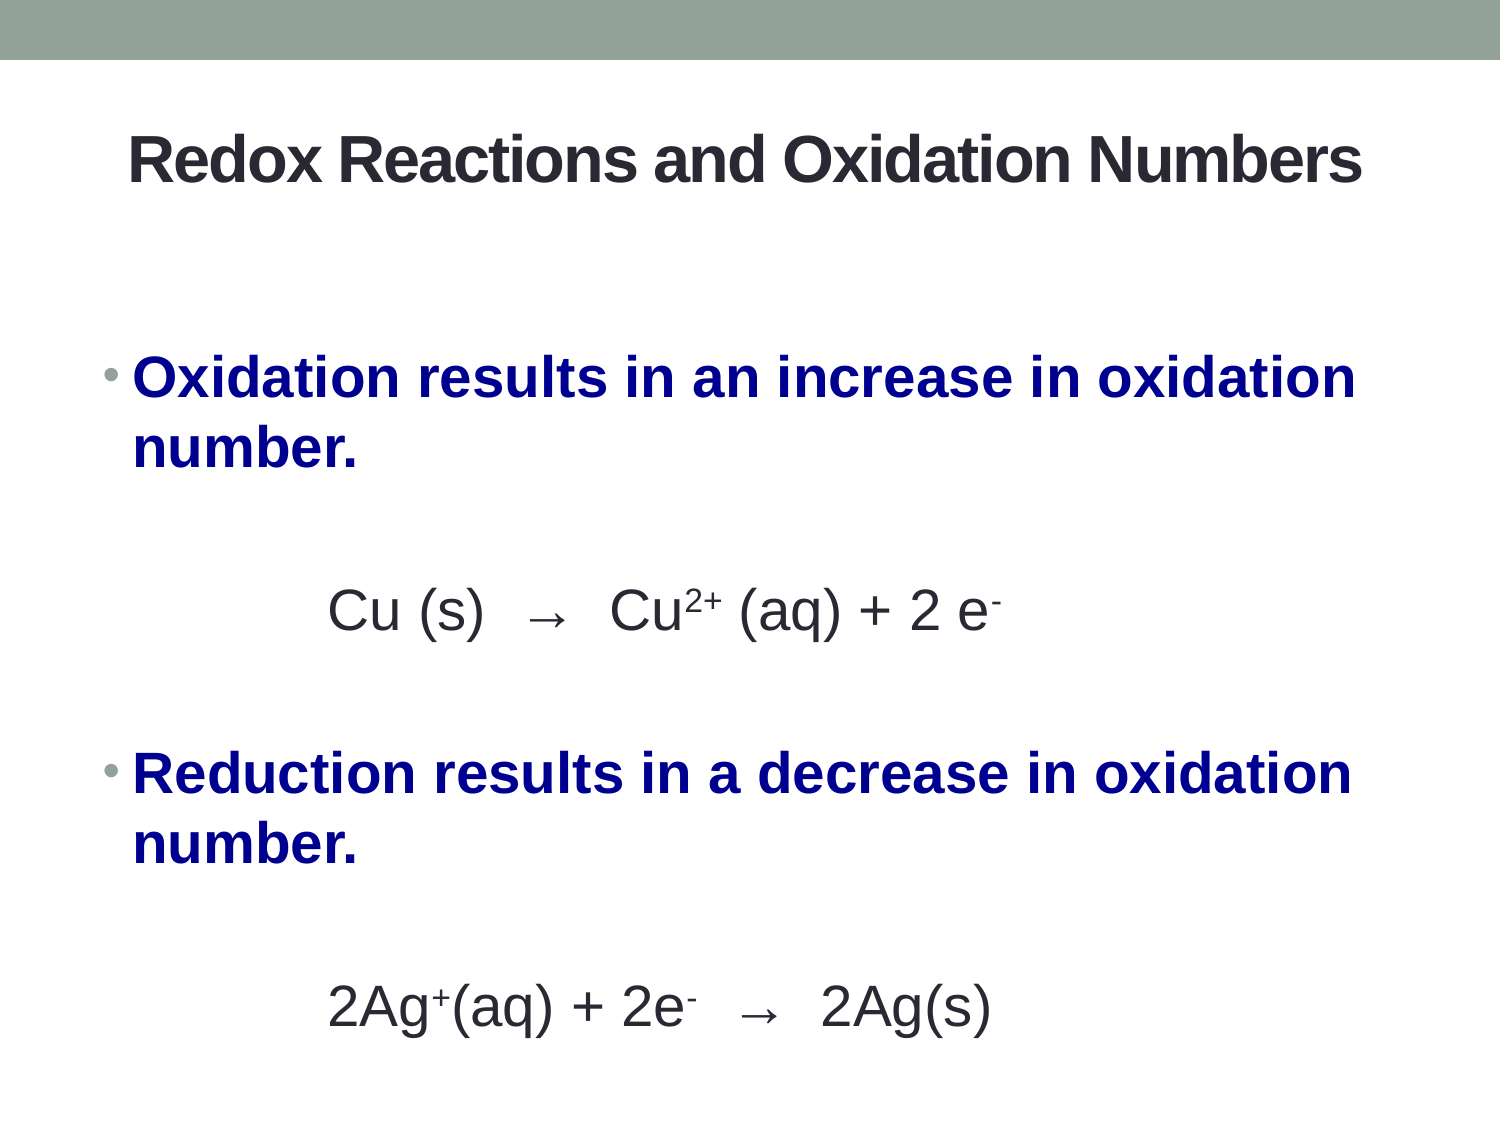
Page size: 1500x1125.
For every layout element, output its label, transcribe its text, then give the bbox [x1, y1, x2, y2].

list Oxidation results in an increase in oxidation number. Cu (s) → Cu2+ (aq) + 2 e- Reduction results in a decrease in oxidation number. 2Ag+(aq) + 2e- → 2Ag(s) [87, 249, 1438, 1050]
title Redox Reactions and Oxidation Numbers [112, 75, 1463, 238]
